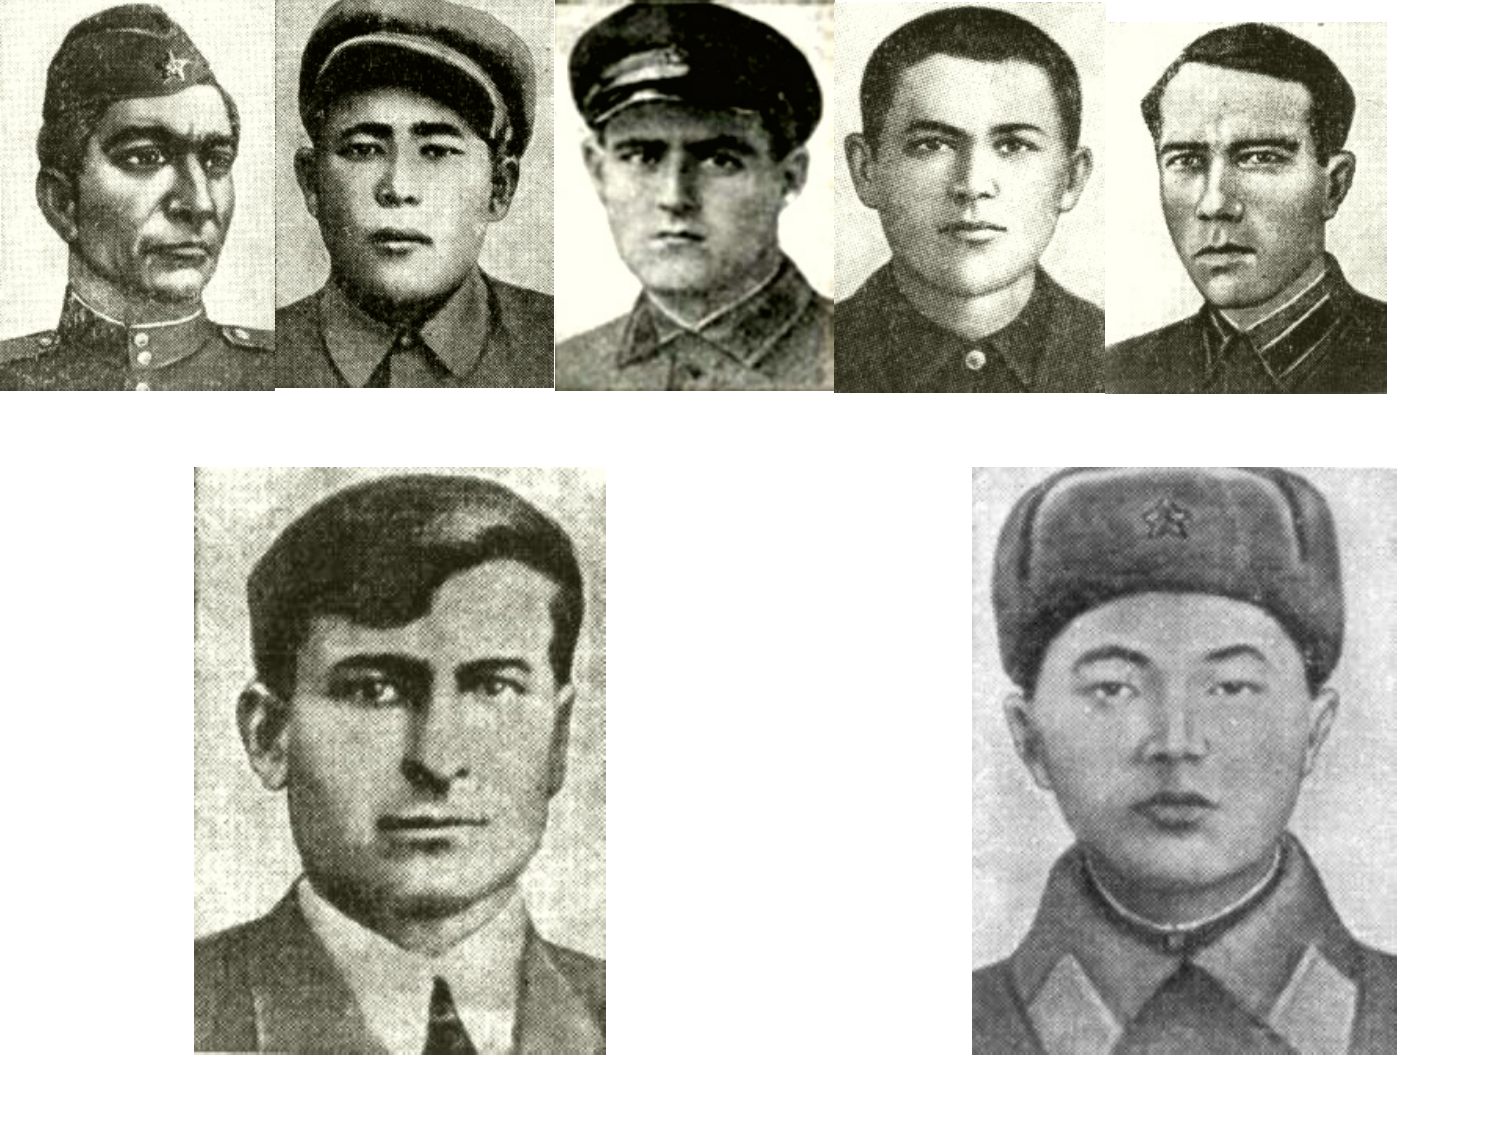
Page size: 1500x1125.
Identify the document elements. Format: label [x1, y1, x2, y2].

picture [0, 0, 1387, 395]
picture [972, 467, 1397, 1055]
picture [194, 467, 606, 1055]
